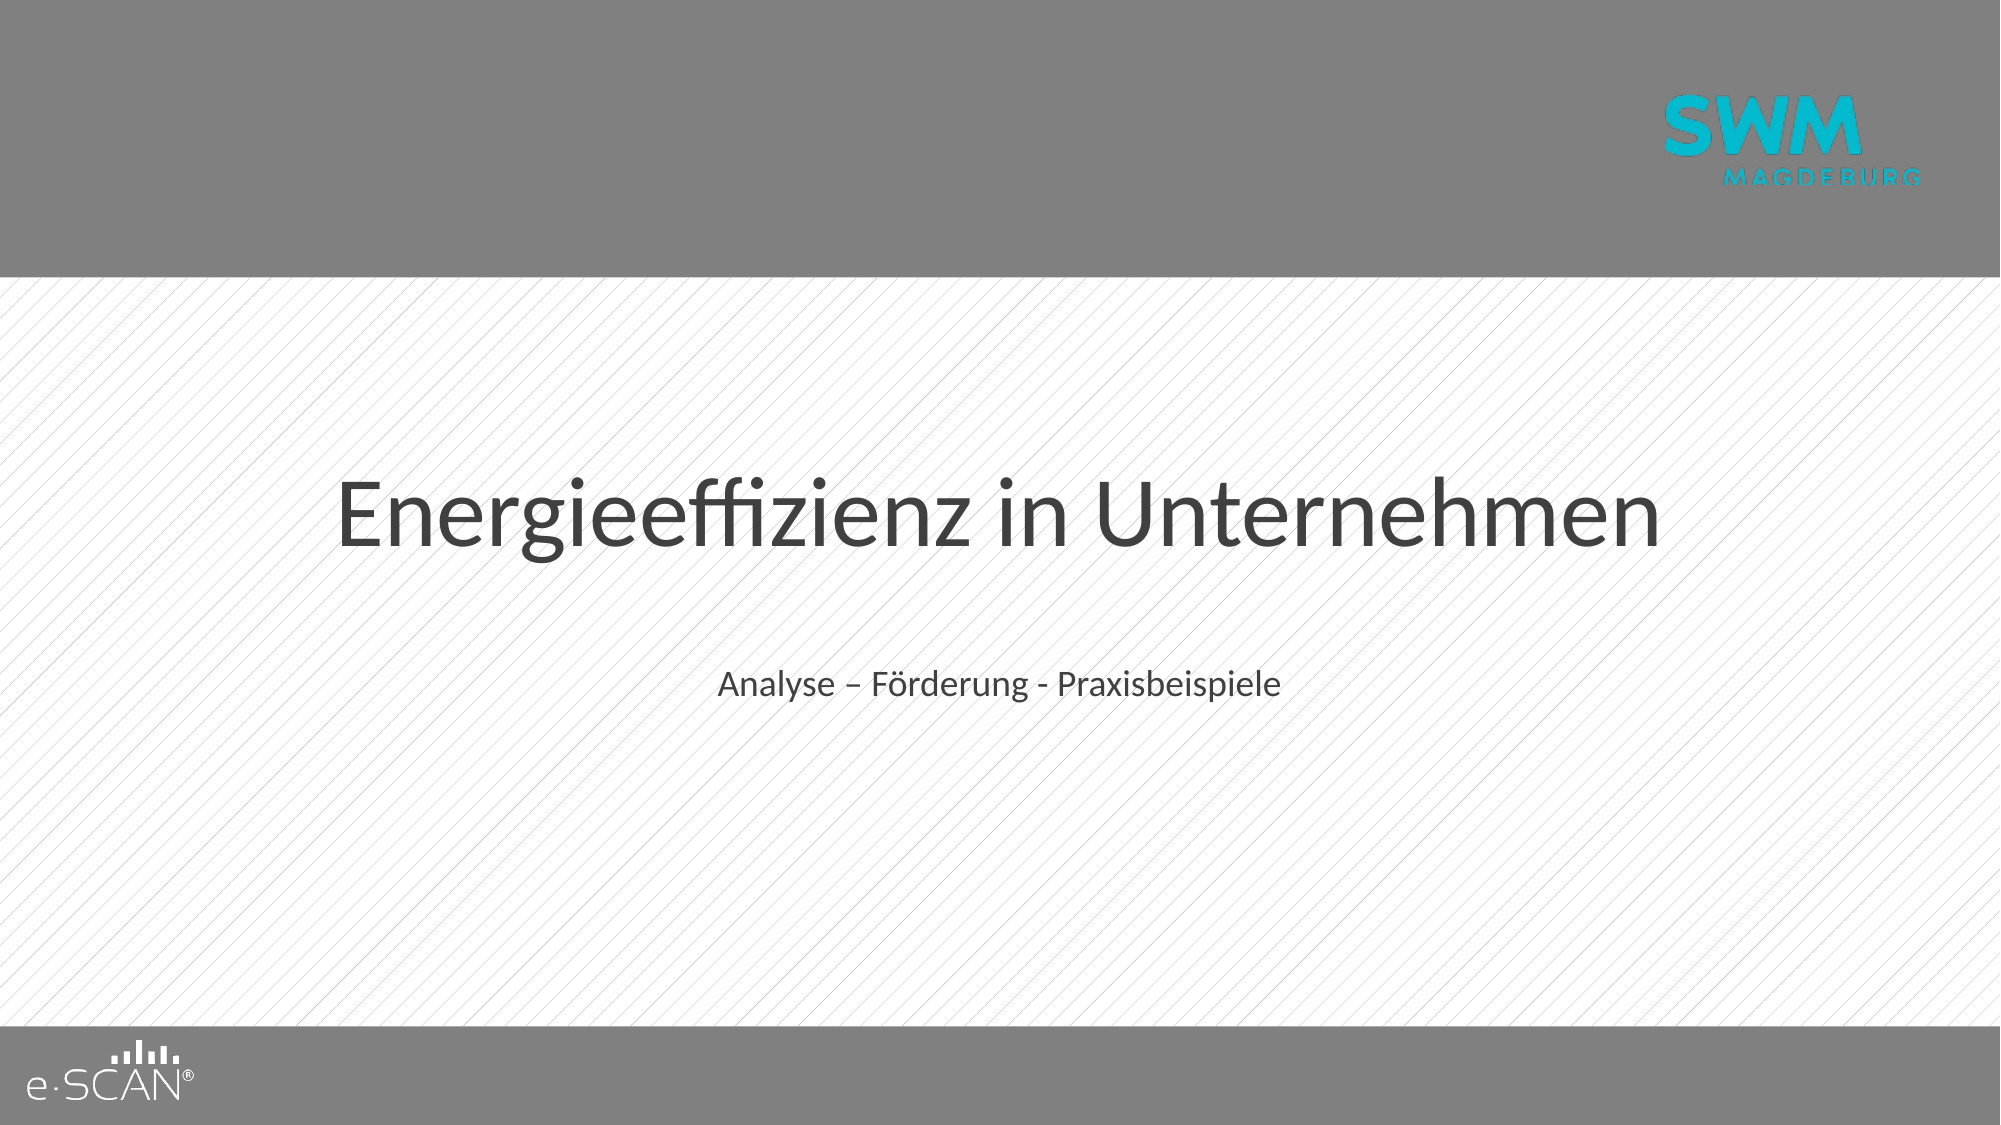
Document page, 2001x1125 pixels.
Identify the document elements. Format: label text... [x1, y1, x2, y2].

title Energieeffizienz in Unternehmen [249, 184, 1750, 576]
picture [1664, 94, 1919, 185]
picture [23, 1037, 197, 1103]
subtitle Analyse – Förderung - Praxisbeispiele [249, 590, 1750, 863]
